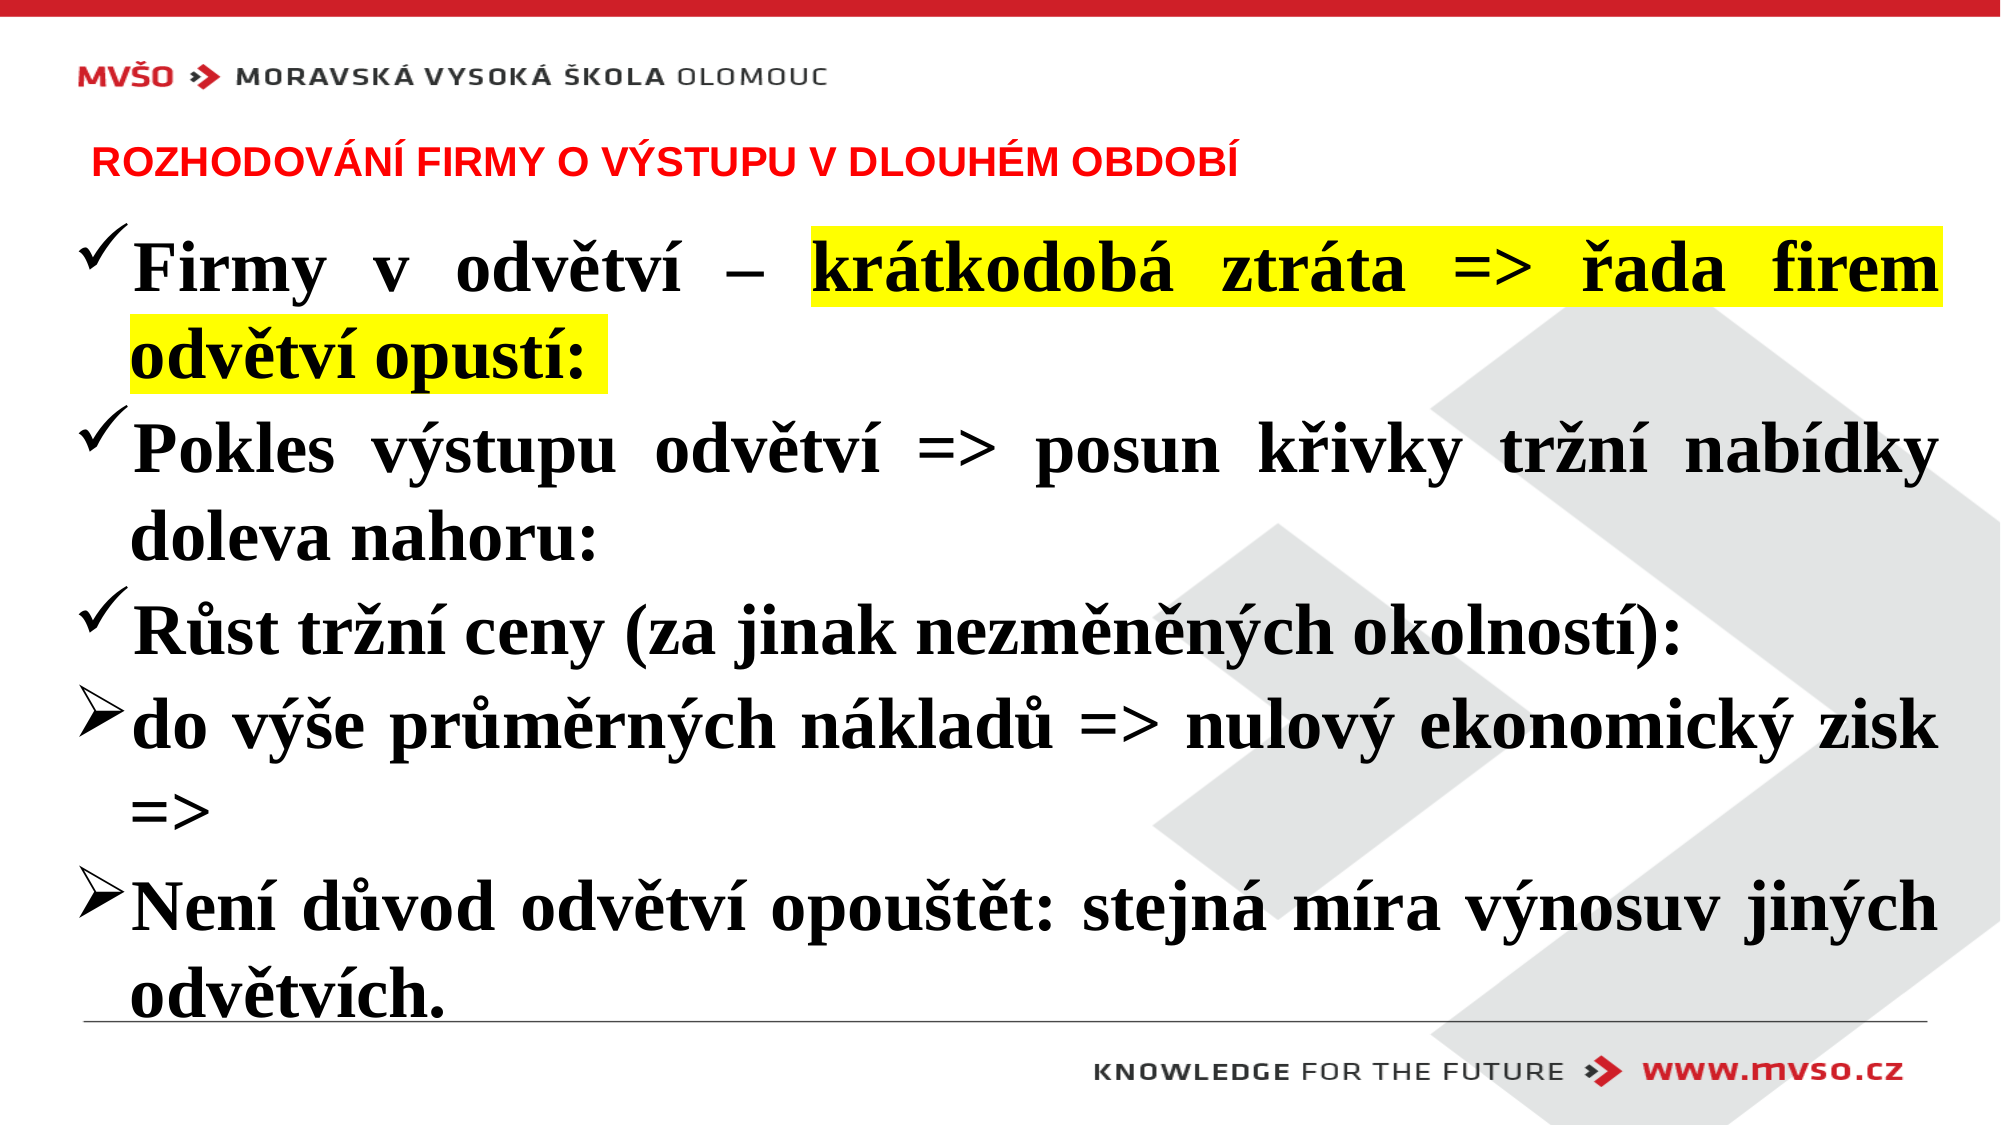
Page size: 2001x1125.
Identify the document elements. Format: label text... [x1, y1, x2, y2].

list Firmy v odvětví – krátkodobá ztráta => řada firem odvětví opustí: Pokles výstupu odvětví => posun křivky tržní nabídky doleva nahoru: Růst tržní ceny (za jinak nezměněných okolností): do výše průměrných nákladů => nulový ekonomický zisk => Není důvod odvětví opouštět: stejná míra výnosuv jiných odvětvích. [42, 210, 1958, 1045]
title Rozhodování firmy o výstupu v dlouhém období [76, 114, 1958, 210]
picture [0, 0, 2001, 1125]
